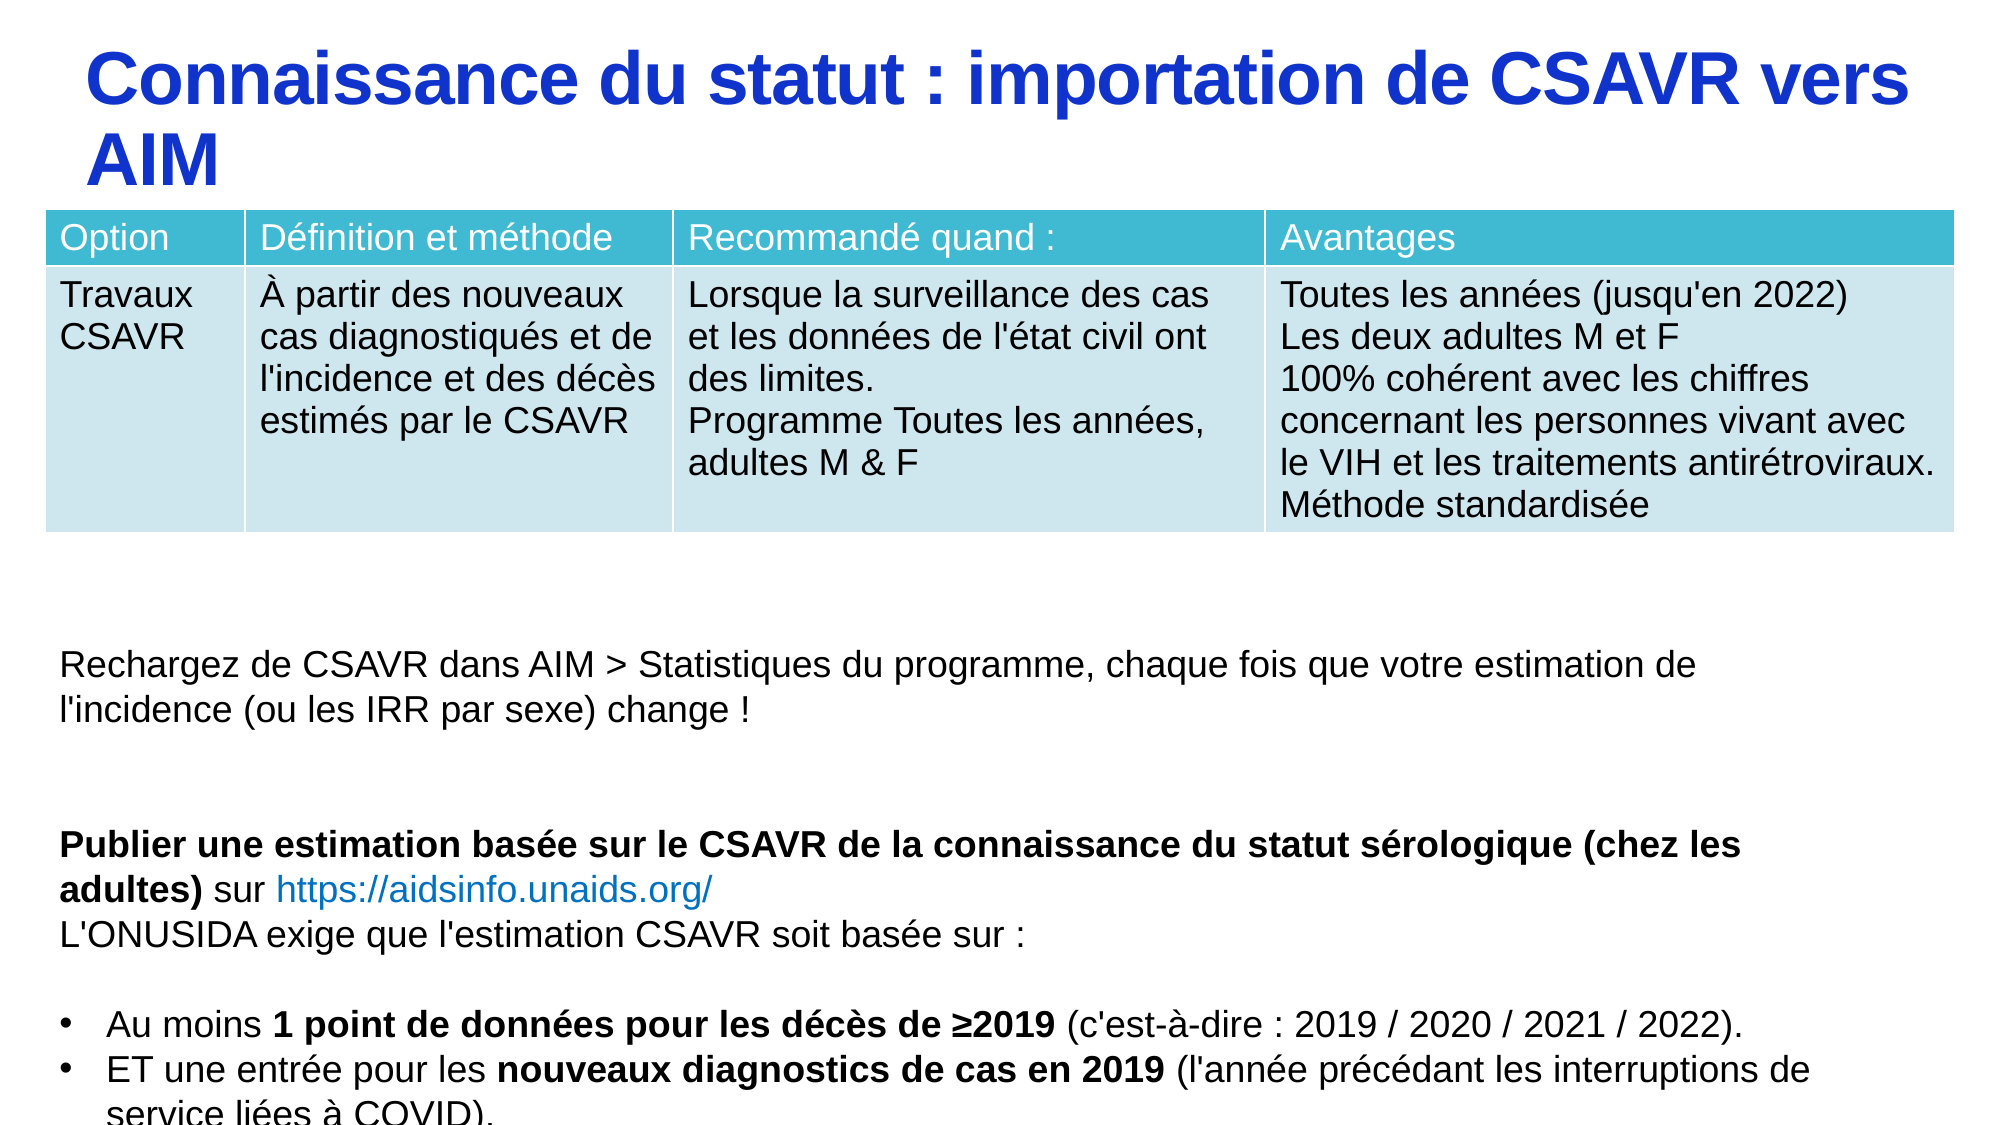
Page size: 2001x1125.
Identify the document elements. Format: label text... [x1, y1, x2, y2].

table_header Définition et méthode [246, 210, 672, 265]
table_header Recommandé quand : [674, 210, 1264, 265]
table_cell Lorsque la surveillance des cas et les données de l'état civil ont des limites. Programme Toutes les années, adultes M & F [674, 267, 1264, 532]
title Connaissance du statut : importation de CSAVR vers AIM [70, 15, 1982, 228]
table_header Avantages [1266, 210, 1954, 265]
table_header Option [46, 210, 244, 265]
table_cell Toutes les années (jusqu'en 2022) Les deux adultes M et F 100% cohérent avec les chiffres concernant les personnes vivant avec le VIH et les traitements antirétroviraux. Méthode standardisée [1266, 267, 1954, 532]
text_box Rechargez de CSAVR dans AIM > Statistiques du programme, chaque fois que votre estimation de l'incidence (ou les IRR par sexe) change ! Publier une estimation basée sur le CSAVR de la connaissance du statut sérologique (chez les adultes) sur https://aidsinfo.unaids.org/ L'ONUSIDA exige que l'estimation CSAVR soit basée sur : Au moins 1 point de données pour les décès de ≥2019 (c'est-à-dire : 2019 / 2020 / 2021 / 2022). ET une entrée pour les nouveaux diagnostics de cas en 2019 (l'année précédant les interruptions de service liées à COVID). [44, 632, 1844, 1125]
table_cell À partir des nouveaux cas diagnostiqués et de l'incidence et des décès estimés par le CSAVR [246, 267, 672, 532]
table_cell Travaux CSAVR [46, 267, 244, 532]
